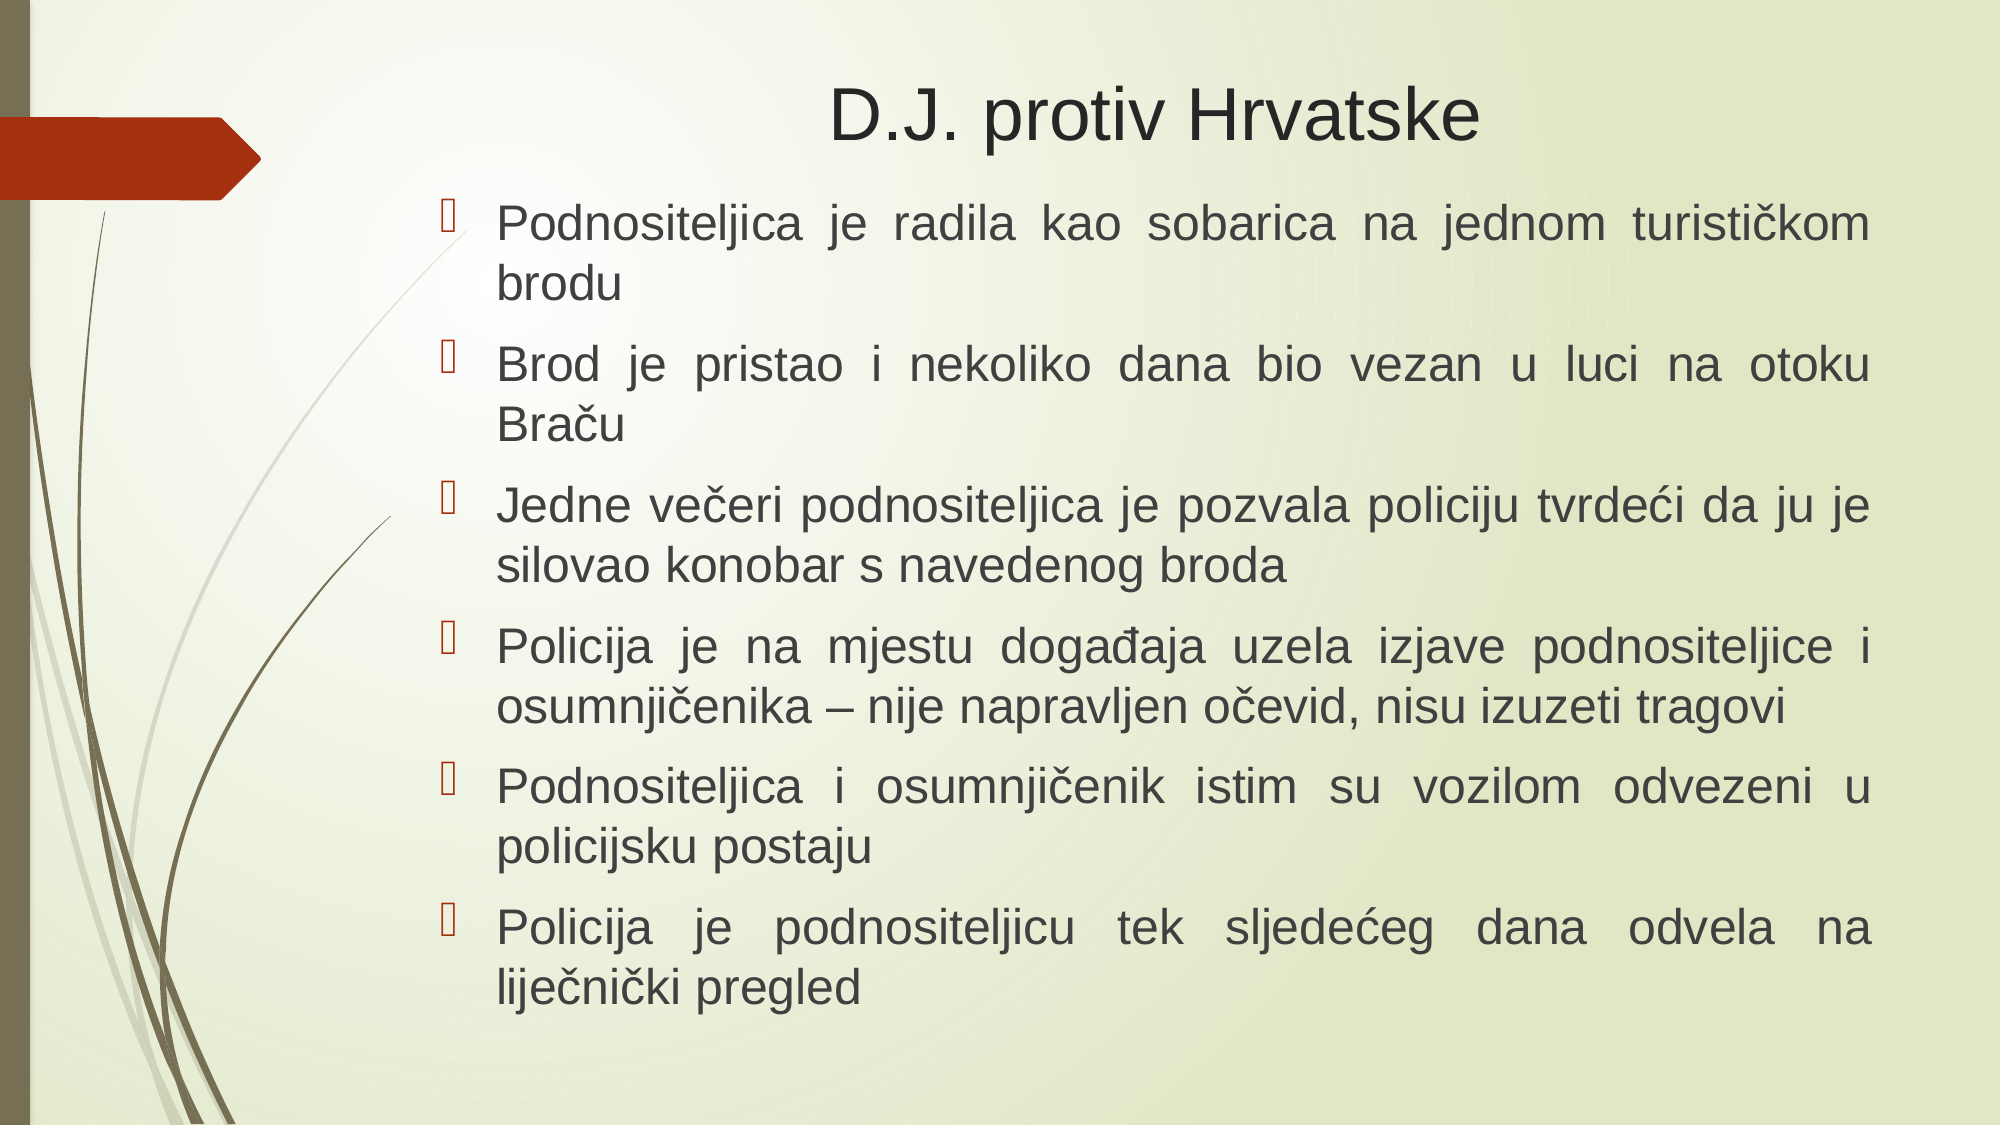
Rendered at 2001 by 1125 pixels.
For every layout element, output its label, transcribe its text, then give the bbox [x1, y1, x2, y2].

list Podnositeljica je radila kao sobarica na jednom turističkom brodu Brod je pristao i nekoliko dana bio vezan u luci na otoku Braču Jedne večeri podnositeljica je pozvala policiju tvrdeći da ju je silovao konobar s navedenog broda Policija je na mjestu događaja uzela izjave podnositeljice i osumnjičenika – nije napravljen očevid, nisu izuzeti tragovi Podnositeljica i osumnjičenik istim su vozilom odvezeni u policijsku postaju Policija je podnositeljicu tek sljedećeg dana odvela na liječnički pregled [424, 183, 1888, 1073]
title D.J. protiv Hrvatske [424, 58, 1887, 183]
